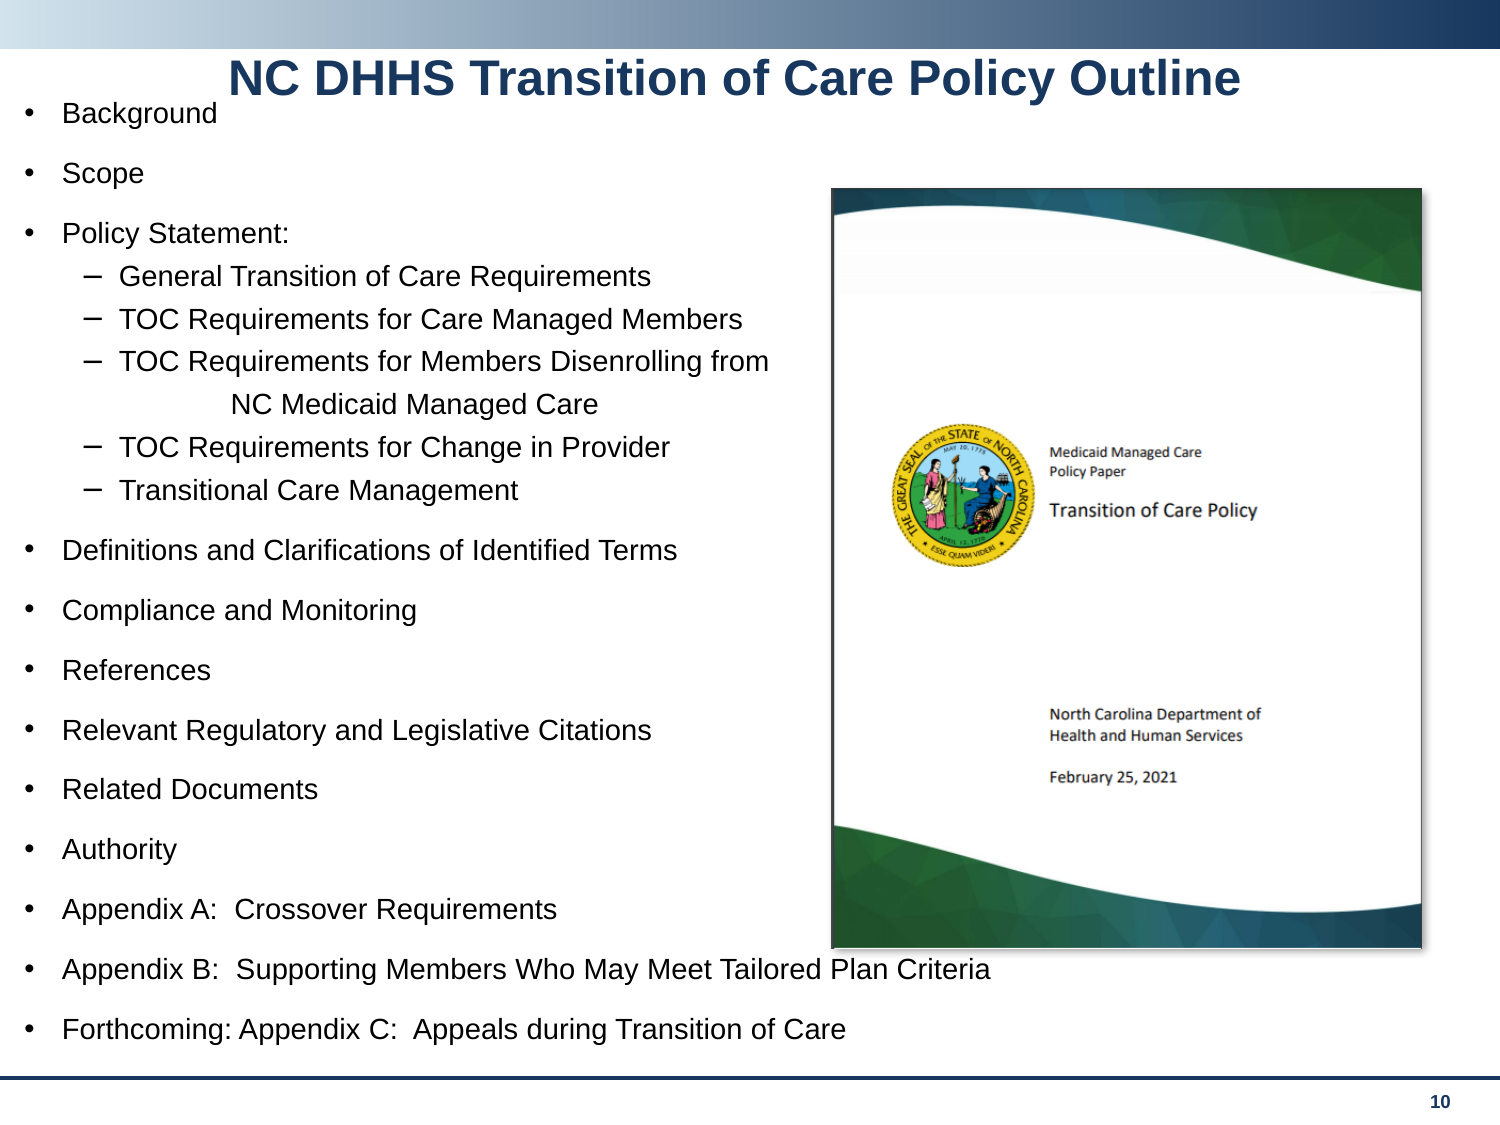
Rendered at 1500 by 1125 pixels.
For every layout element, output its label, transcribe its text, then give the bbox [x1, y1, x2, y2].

title NC DHHS Transition of Care Policy Outline [213, 45, 1500, 136]
picture [831, 188, 1422, 949]
list Background Scope Policy Statement: General Transition of Care Requirements TOC Requirements for Care Managed Members TOC Requirements for Members Disenrolling from NC Medicaid Managed Care TOC Requirements for Change in Provider Transitional Care Management Definitions and Clarifications of Identified Terms Compliance and Monitoring References Relevant Regulatory and Legislative Citations Related Documents Authority Appendix A: Crossover Requirements Appendix B: Supporting Members Who May Meet Tailored Plan Criteria Forthcoming: Appendix C: Appeals during Transition of Care [9, 87, 1032, 771]
